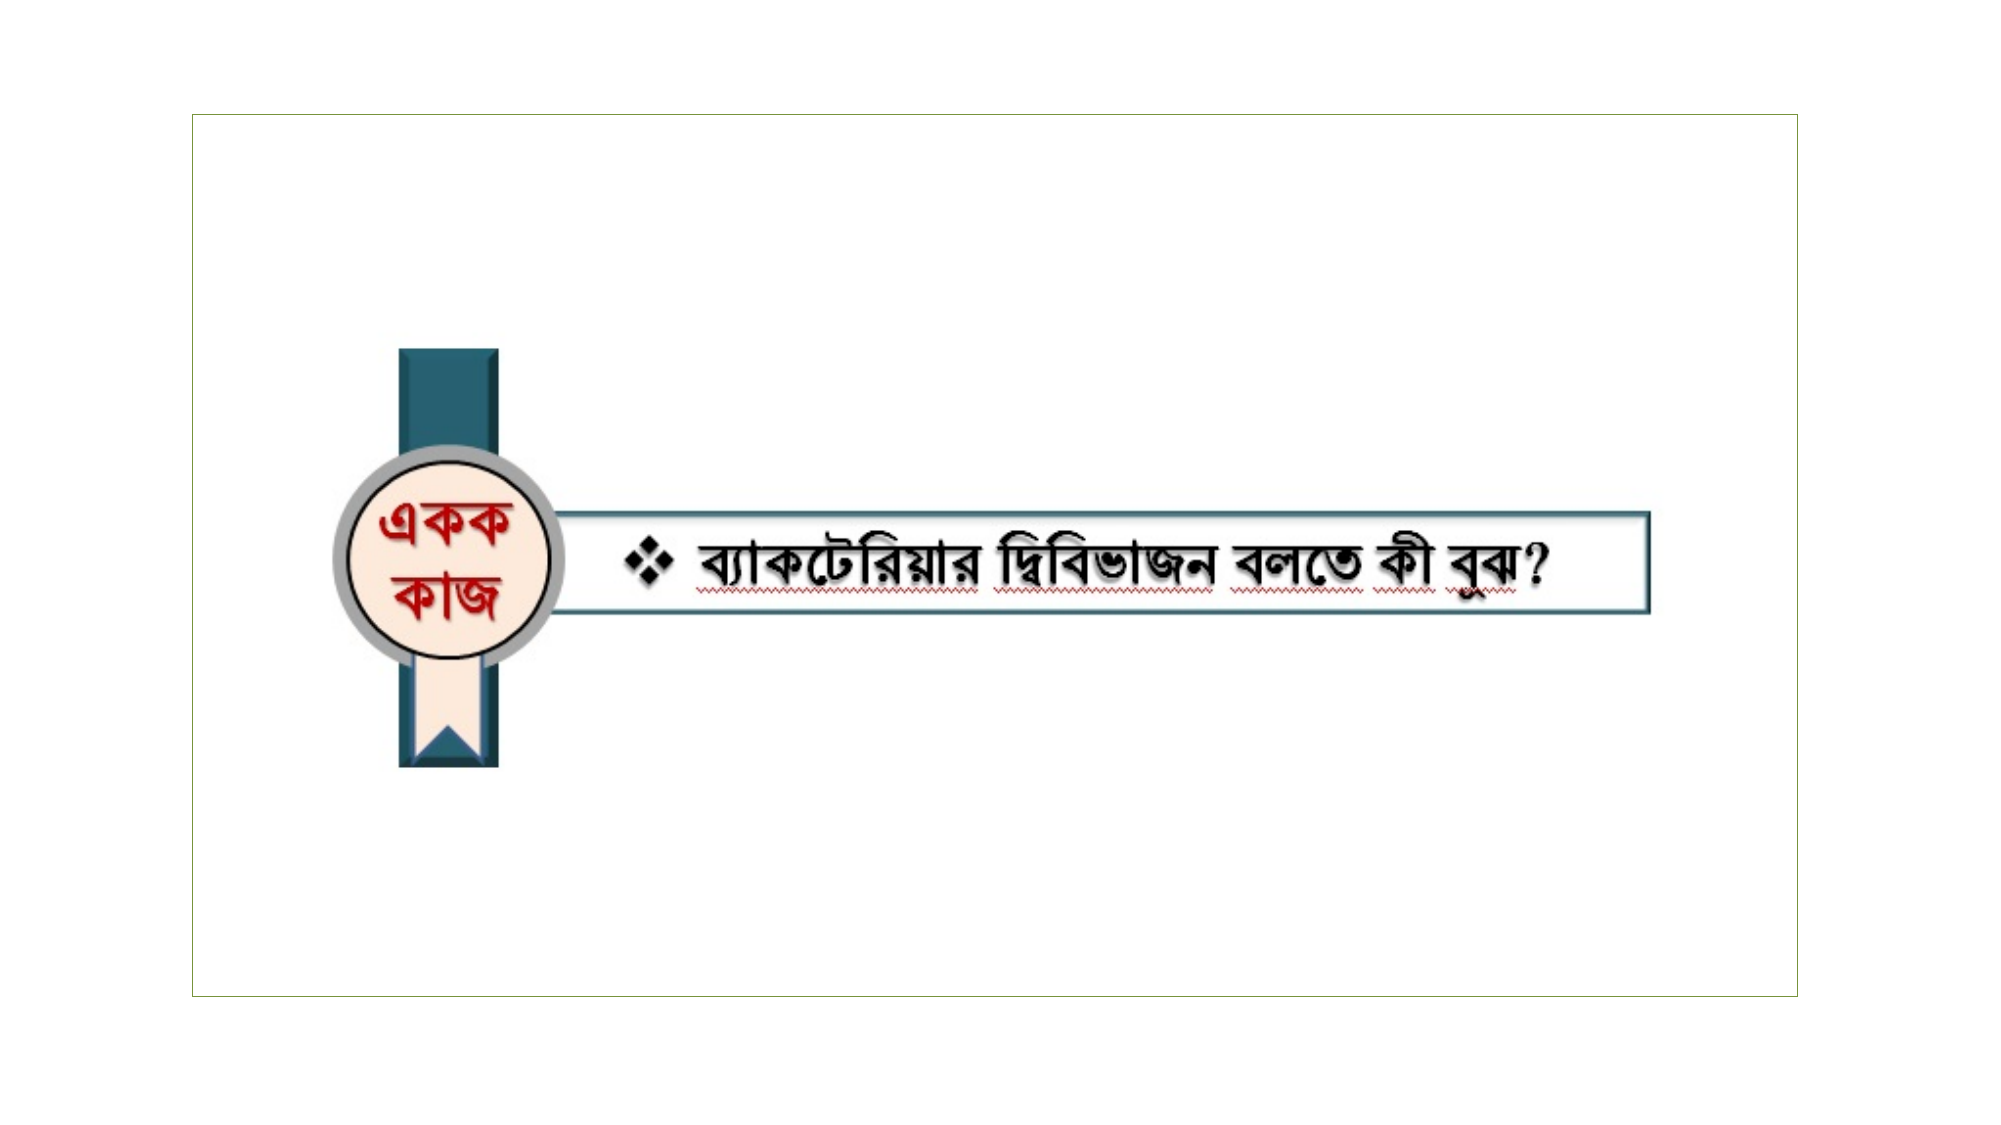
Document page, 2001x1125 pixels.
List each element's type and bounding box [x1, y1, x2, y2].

picture [191, 113, 1798, 997]
